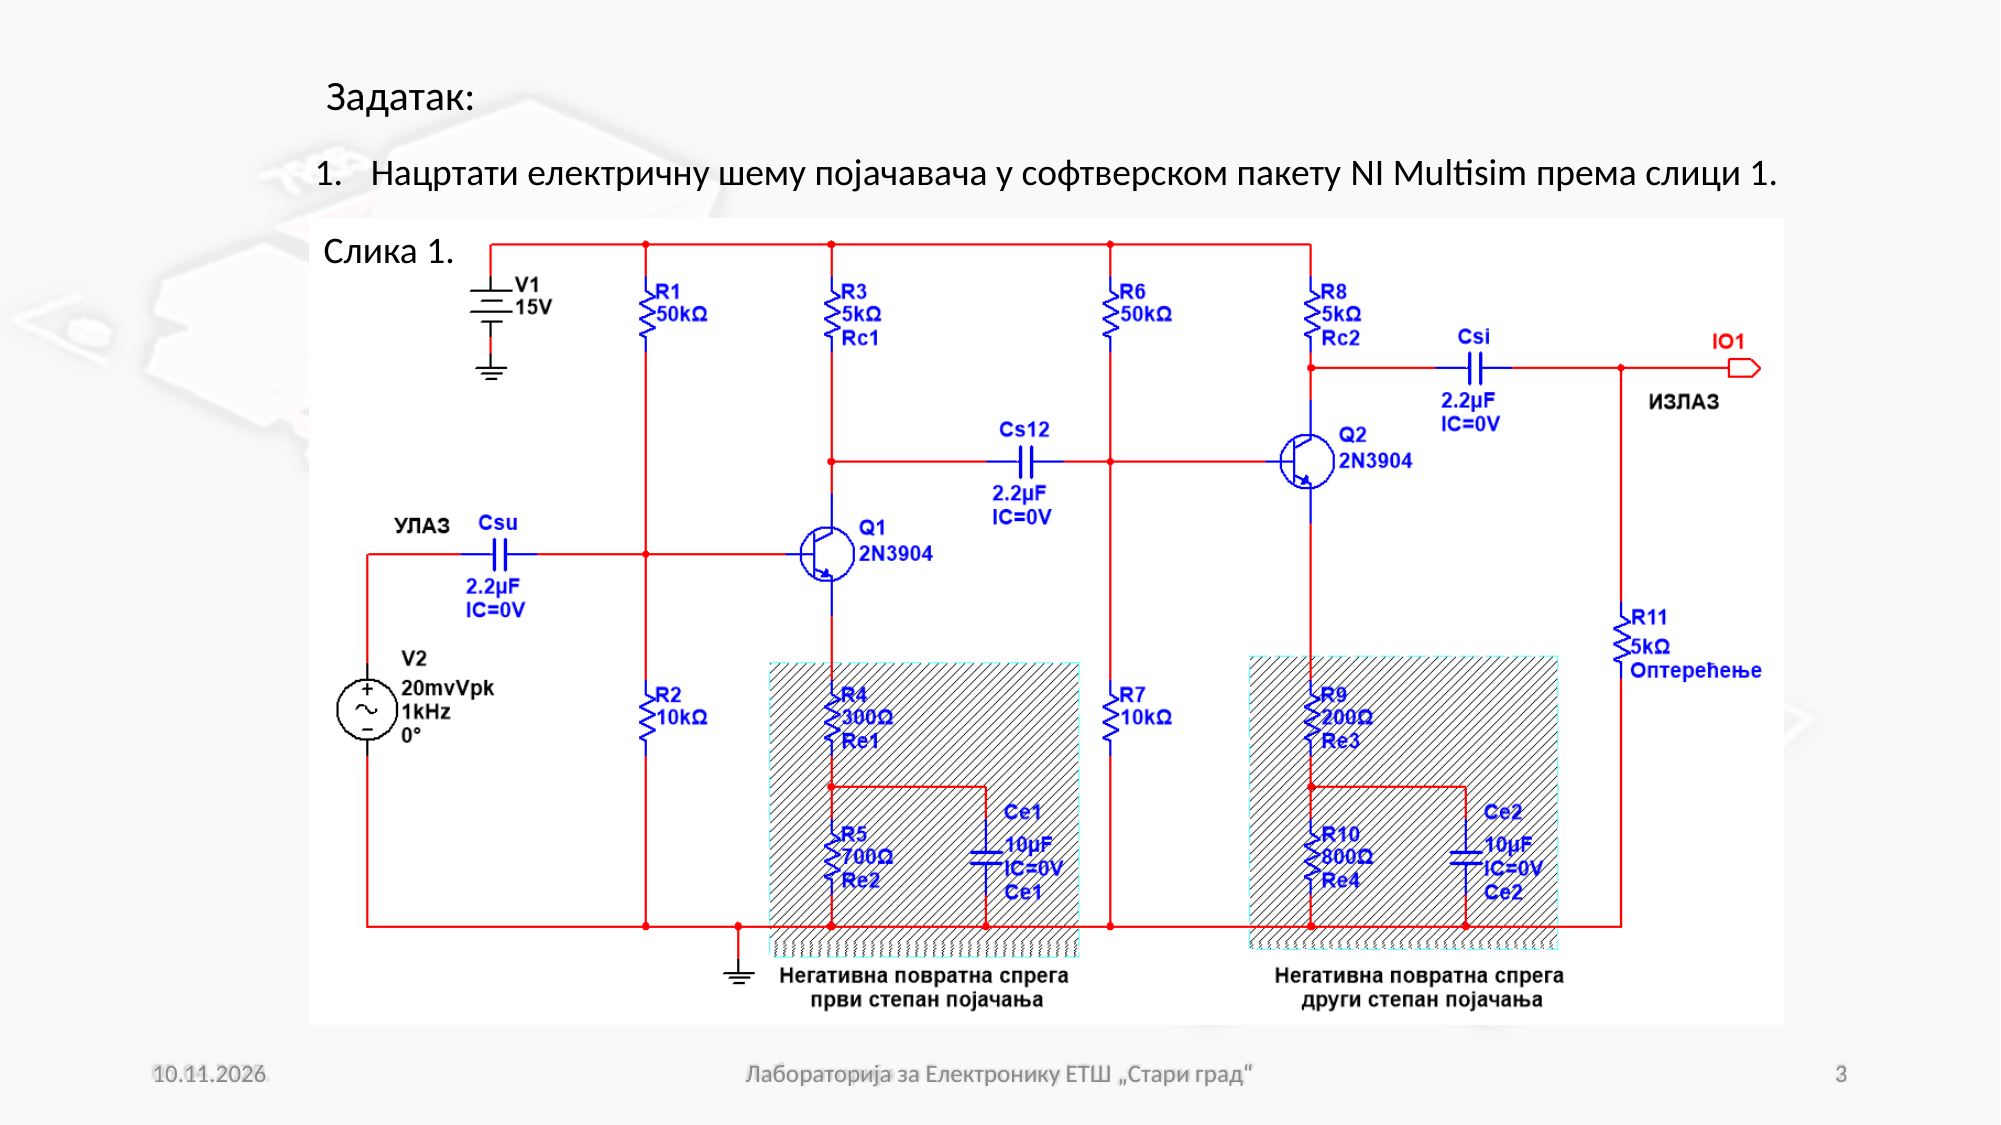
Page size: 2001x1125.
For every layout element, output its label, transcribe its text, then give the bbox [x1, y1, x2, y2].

text_box Нацртати електричну шему појачавача у софтверском пакету NI Multisim према слици 1. [299, 140, 1794, 200]
text_box Задатак: [311, 61, 491, 127]
picture [309, 218, 1784, 1025]
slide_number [137, 1042, 588, 1103]
footer Лабораторија за Електронику ЕТШ „Стари град“ [662, 1042, 1338, 1103]
slide_number 3 [1412, 1042, 1863, 1103]
